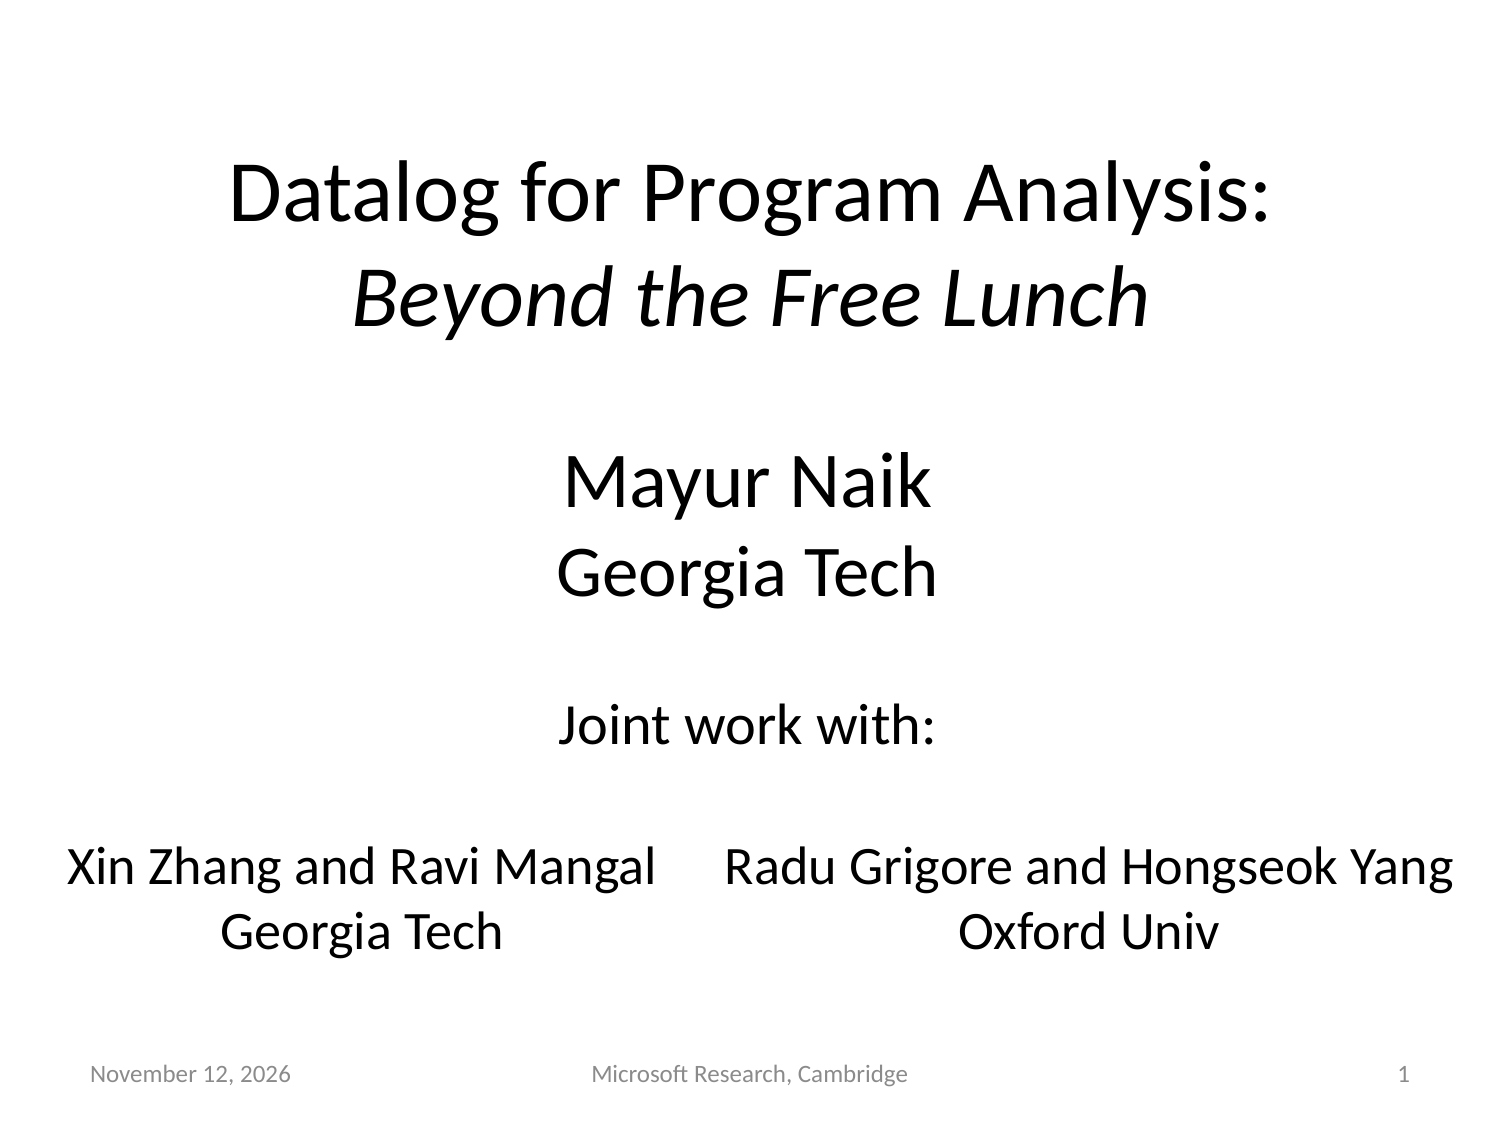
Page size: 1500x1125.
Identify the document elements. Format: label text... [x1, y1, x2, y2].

title Datalog for Program Analysis: Beyond the Free Lunch [54, 118, 1448, 360]
text_box Xin Zhang and Ravi Mangal Georgia Tech [48, 823, 677, 968]
footer Microsoft Research, Cambridge [512, 1042, 988, 1103]
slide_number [75, 1042, 425, 1103]
slide_number 1 [1074, 1042, 1425, 1103]
text_box Radu Grigore and Hongseok Yang Oxford Univ [707, 823, 1472, 968]
subtitle Mayur Naik Georgia Tech Joint work with: [47, 421, 1448, 642]
